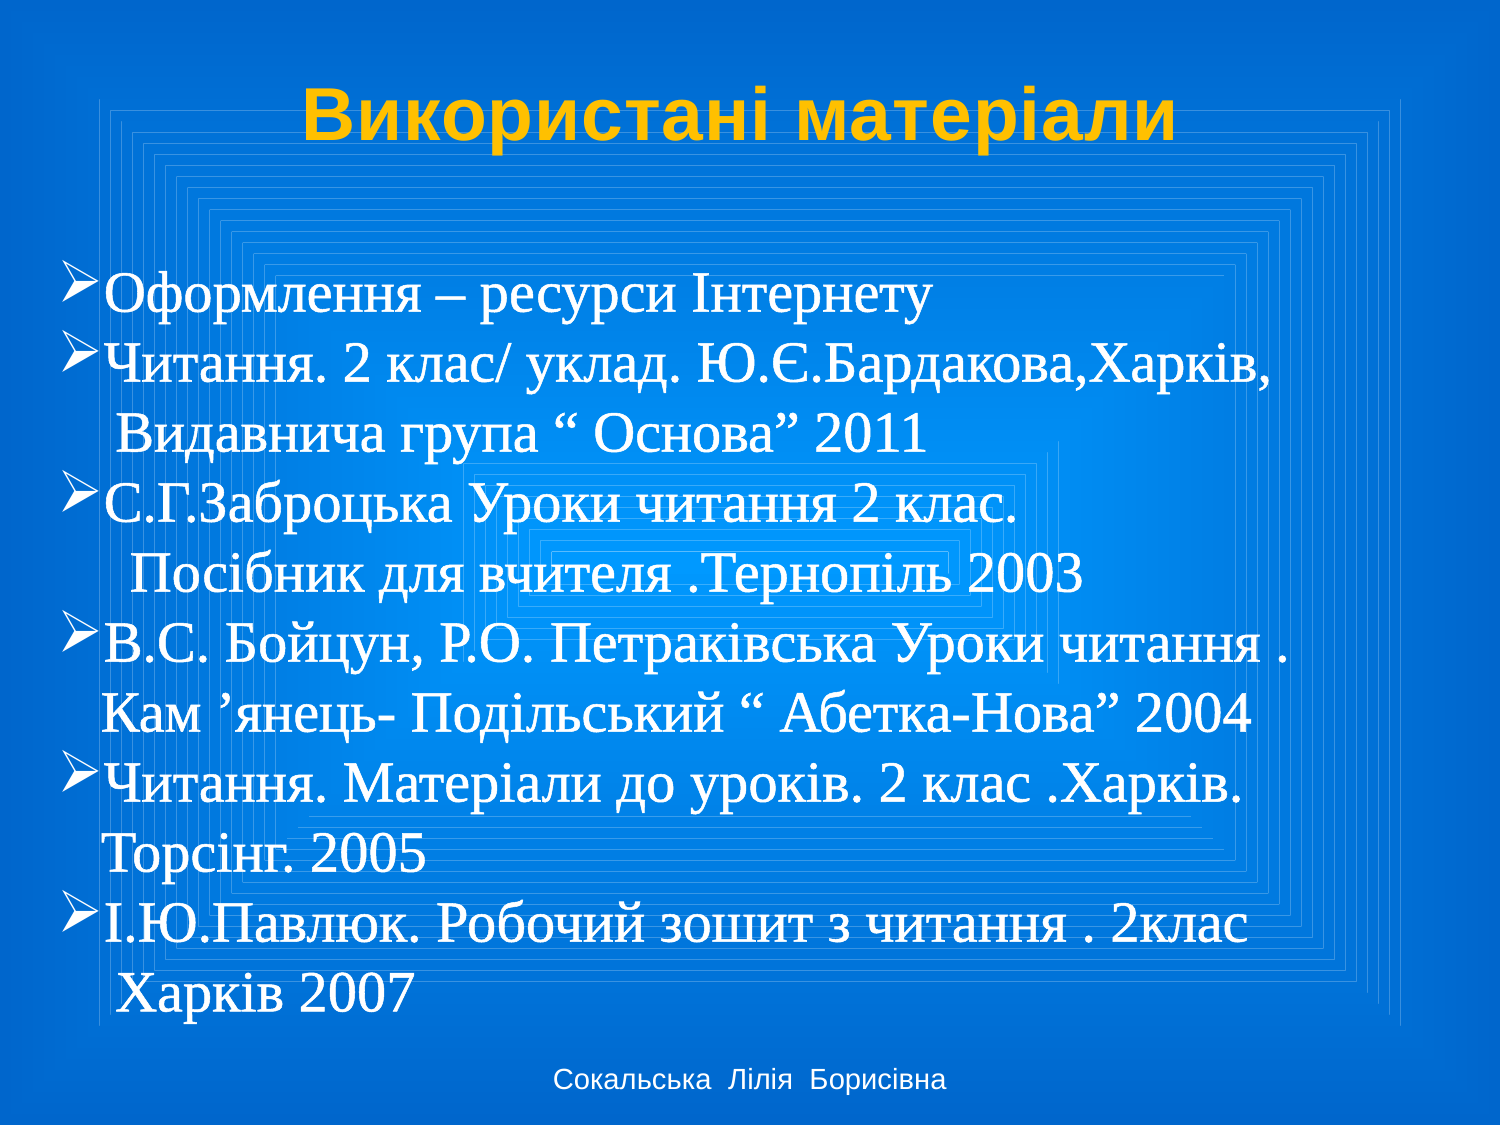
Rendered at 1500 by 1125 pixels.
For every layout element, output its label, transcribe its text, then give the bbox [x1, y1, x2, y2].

text_box Використані матеріали [286, 58, 1196, 164]
text_box Оформлення – ресурси Інтернету Читання. 2 клас/ уклад. Ю.Є.Бардакова,Харків, Видавнича група “ Основа” 2011 С.Г.Заброцька Уроки читання 2 клас. Посібник для вчителя .Тернопіль 2003 В.С. Бойцун, Р.О. Петраківська Уроки читання . Кам ’янець- Подільський “ Абетка-Нова” 2004 Читання. Матеріали до уроків. 2 клас .Харків. Торсінг. 2005 І.Ю.Павлюк. Робочий зошит з читання . 2клас Харків 2007 [42, 246, 1305, 1101]
footer Сокальська Лілія Борисівна [512, 1024, 988, 1103]
